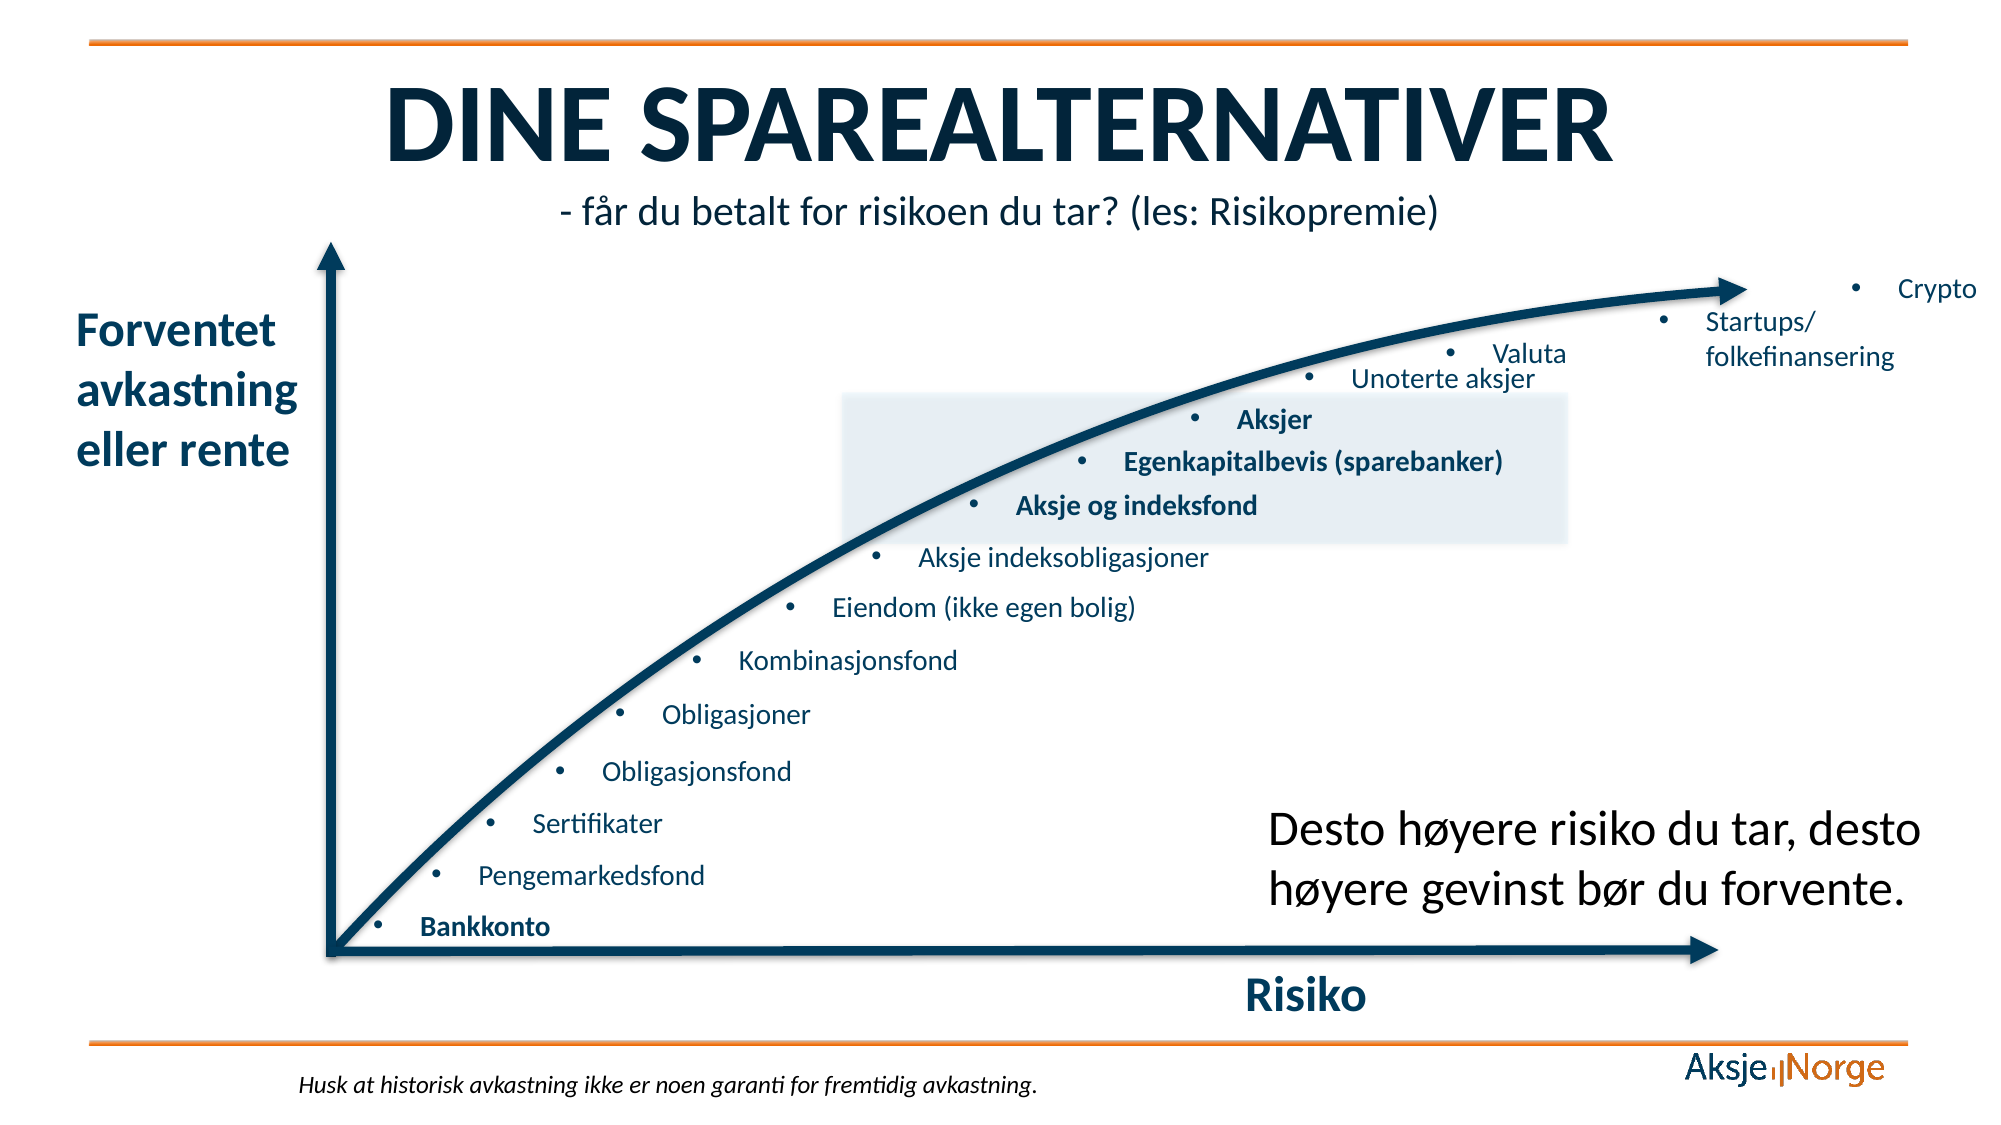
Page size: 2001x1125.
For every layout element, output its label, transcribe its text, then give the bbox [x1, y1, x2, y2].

text_box [1664, 283, 1748, 294]
text_box Forventet avkastning eller rente [61, 288, 326, 484]
text_box Husk at historisk avkastning ikke er noen garanti for fremtidig avkastning. [283, 1060, 1680, 1106]
text_box Bankkonto [358, 899, 971, 948]
text_box [354, 377, 1859, 1125]
text_box Pengemarkedsfond [416, 848, 1030, 899]
text_box Crypto [1836, 262, 2000, 312]
text_box Obligasjonsfond [540, 745, 1153, 796]
text_box Desto høyere risiko du tar, desto høyere gevinst bør du forvente. [1253, 787, 1998, 923]
text_box Eiendom (ikke egen bolig) [770, 581, 1384, 631]
title DINE SPAREALTERNATIVER - får du betalt for risikoen du tar? (les: Risikopremie) [99, 0, 1900, 288]
text_box Aksje indeksobligasjoner [856, 530, 1311, 581]
text_box Sertifikater [470, 797, 1084, 848]
text_box [841, 392, 1175, 545]
text_box Startups/ folkefinansering [1644, 294, 1943, 380]
text_box Kombinasjonsfond [677, 634, 1290, 684]
text_box Unoterte aksjer [1289, 351, 1589, 402]
picture [1850, 1053, 1884, 1087]
text_box Obligasjoner [600, 687, 1213, 738]
text_box Valuta [1430, 327, 1644, 377]
text_box [341, 921, 358, 945]
text_box Aksjer [1175, 392, 1404, 443]
text_box [1199, 364, 1289, 392]
text_box Risiko [1230, 961, 1437, 1029]
text_box [1444, 296, 1644, 327]
text_box Aksje og indeksfond [954, 478, 1338, 529]
text_box [1339, 329, 1430, 351]
text_box Forventet avkastning eller rente [336, 288, 342, 484]
text_box Egenkapitalbevis (sparebanker) [1062, 435, 1558, 485]
